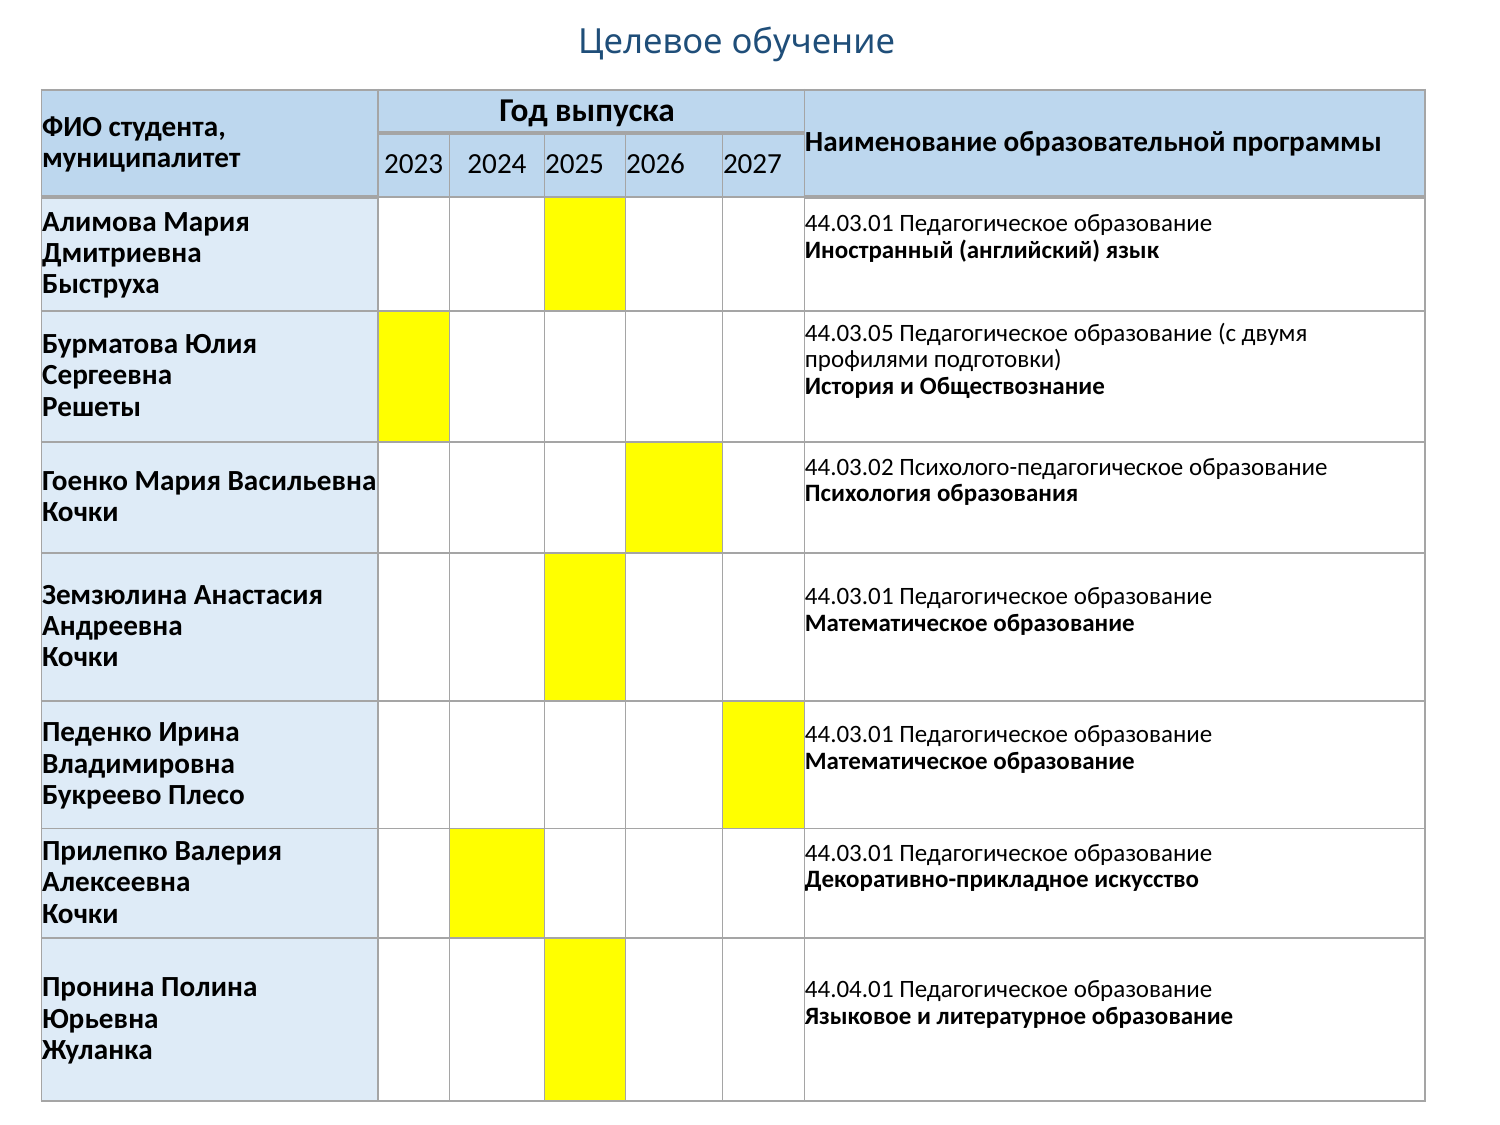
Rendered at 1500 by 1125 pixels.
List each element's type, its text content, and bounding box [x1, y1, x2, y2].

table_cell [626, 829, 722, 937]
table_cell [723, 829, 804, 937]
table_cell [545, 443, 625, 552]
table_cell 44.03.05 Педагогическое образование (с двумя профилями подготовки) История и Обществознание [805, 312, 1424, 441]
table_cell [379, 554, 449, 700]
table_cell [723, 554, 804, 700]
table_cell 2023 [379, 135, 449, 196]
table_cell [450, 829, 544, 937]
table_cell [379, 443, 449, 552]
table_header Наименование образовательной программы [805, 91, 1424, 195]
table_cell [545, 939, 625, 1100]
table_cell [545, 198, 625, 310]
table_header Год выпуска [379, 91, 804, 131]
table_cell [379, 312, 449, 441]
table_cell [450, 312, 544, 441]
table_cell 2025 [545, 135, 625, 196]
table_cell [379, 702, 449, 828]
table_cell [450, 702, 544, 828]
table_cell [545, 554, 625, 700]
table_cell 2026 [626, 135, 722, 196]
table_cell [723, 443, 804, 552]
table_cell 44.03.01 Педагогическое образование Иностранный (английский) язык [805, 199, 1424, 310]
table_cell Прилепко Валерия Алексеевна Кочки [42, 829, 377, 937]
table_cell [626, 554, 722, 700]
table_cell 44.03.01 Педагогическое образование Математическое образование [805, 702, 1424, 828]
table_cell Педенко Ирина Владимировна Букреево Плесо [42, 702, 377, 828]
table_cell [723, 702, 804, 828]
table_cell [379, 198, 449, 310]
table_cell [545, 312, 625, 441]
table_cell Гоенко Мария Васильевна Кочки [42, 443, 377, 552]
table_header ФИО студента, муниципалитет [42, 91, 377, 195]
table_cell 44.04.01 Педагогическое образование Языковое и литературное образование [805, 939, 1424, 1100]
table_cell [626, 702, 722, 828]
table_cell [626, 198, 722, 310]
table_cell [626, 312, 722, 441]
table_cell [723, 312, 804, 441]
table_cell [545, 829, 625, 937]
table_cell [450, 939, 544, 1100]
table_cell 44.03.02 Психолого-педагогическое образование Психология образования [805, 443, 1424, 552]
table_cell [723, 939, 804, 1100]
table_cell [379, 829, 449, 937]
table_cell Бурматова Юлия Сергеевна Решеты [42, 312, 377, 441]
table_cell 44.03.01 Педагогическое образование Математическое образование [805, 554, 1424, 700]
table_cell [450, 554, 544, 700]
table_cell [626, 939, 722, 1100]
table_cell Алимова Мария Дмитриевна Быструха [42, 199, 377, 310]
table_cell 2024 [450, 135, 544, 196]
table_cell [626, 443, 722, 552]
table_cell 44.03.01 Педагогическое образование Декоративно-прикладное искусство [805, 829, 1424, 937]
table_cell [450, 443, 544, 552]
title Целевое обучение [213, 16, 1260, 69]
table_cell [450, 198, 544, 310]
table_cell Пронина Полина Юрьевна Жуланка [42, 939, 377, 1100]
table_cell 2027 [723, 135, 804, 196]
table_cell [545, 702, 625, 828]
table_cell [723, 198, 804, 310]
table_cell [379, 939, 449, 1100]
table_cell Земзюлина Анастасия Андреевна Кочки [42, 554, 377, 700]
